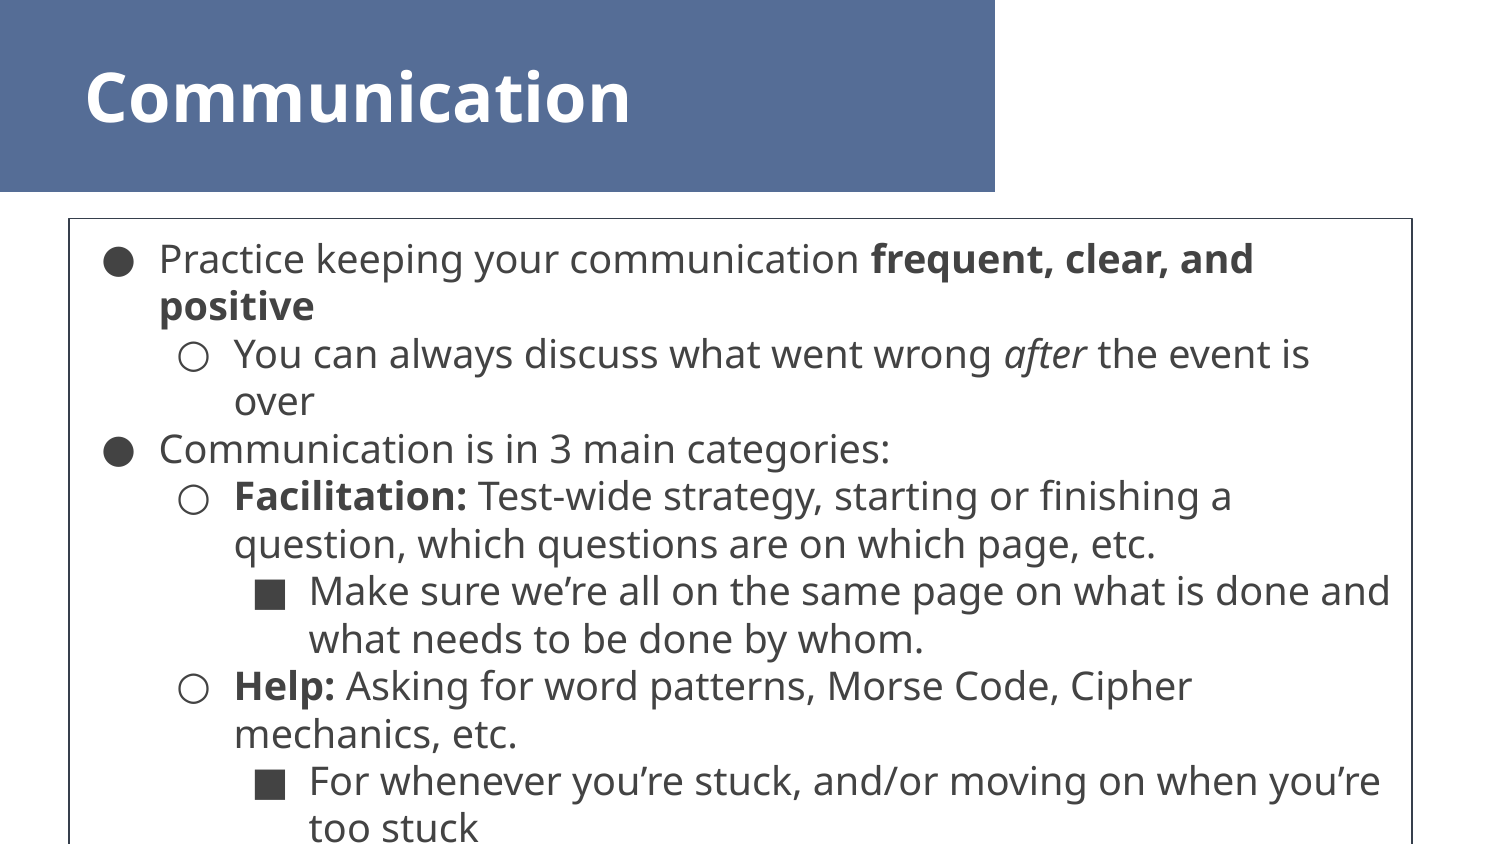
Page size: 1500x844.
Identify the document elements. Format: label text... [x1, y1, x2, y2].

title Communication [69, 39, 874, 211]
text_box [0, 0, 995, 192]
text_box Practice keeping your communication frequent, clear, and positive You can always discuss what went wrong after the event is over Communication is in 3 main categories: Facilitation: Test-wide strategy, starting or finishing a question, which questions are on which page, etc. Make sure we’re all on the same page on what is done and what needs to be done by whom. Help: Asking for word patterns, Morse Code, Cipher mechanics, etc. For whenever you’re stuck, and/or moving on when you’re too stuck Morale: Keeping your team spirits high Build each other up, and avoid tilt [68, 218, 1412, 844]
